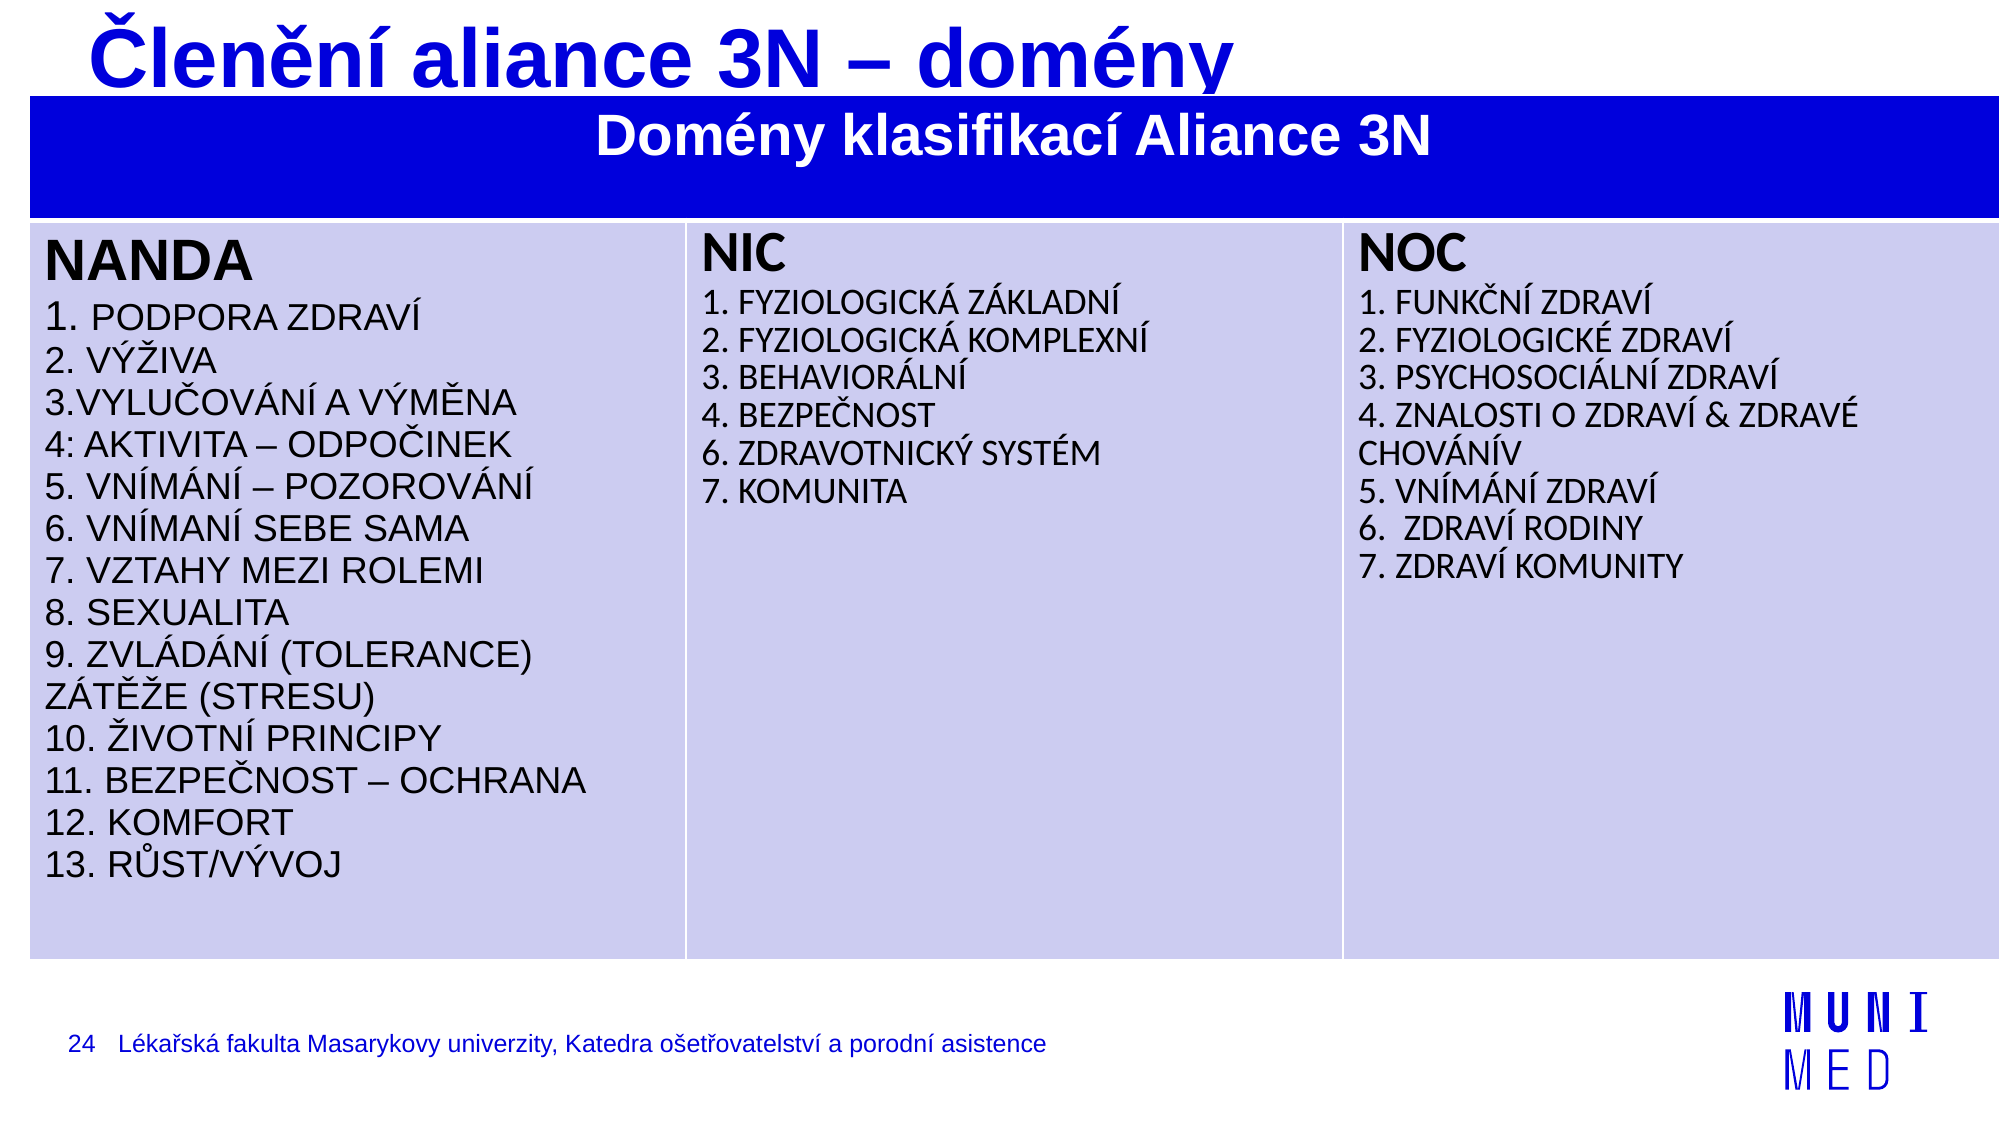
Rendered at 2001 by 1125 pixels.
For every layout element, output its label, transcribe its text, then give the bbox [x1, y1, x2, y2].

slide_number 24 [67, 1021, 110, 1063]
table_cell NIC 1. FYZIOLOGICKÁ ZÁKLADNÍ 2. FYZIOLOGICKÁ KOMPLEXNÍ 3. BEHAVIORÁLNÍ 4. BEZPEČNOST 6. ZDRAVOTNICKÝ SYSTÉM 7. KOMUNITA [687, 223, 1342, 959]
footer Lékařská fakulta Masarykovy univerzity, Katedra ošetřovatelství a porodní asistence [118, 1021, 1418, 1063]
table_cell NANDA 1. PODPORA ZDRAVÍ 2. VÝŽIVA 3.VYLUČOVÁNÍ A VÝMĚNA 4: AKTIVITA – ODPOČINEK 5. VNÍMÁNÍ – POZOROVÁNÍ 6. VNÍMANÍ SEBE SAMA 7. VZTAHY MEZI ROLEMI 8. SEXUALITA 9. ZVLÁDÁNÍ (TOLERANCE) ZÁTĚŽE (STRESU) 10. ŽIVOTNÍ PRINCIPY 11. BEZPEČNOST – OCHRANA 12. KOMFORT 13. RŮST/VÝVOJ [30, 223, 685, 959]
title Členění aliance 3N – domény [88, 21, 1853, 94]
table_cell NOC 1. FUNKČNÍ ZDRAVÍ 2. FYZIOLOGICKÉ ZDRAVÍ 3. PSYCHOSOCIÁLNÍ ZDRAVÍ 4. ZNALOSTI O ZDRAVÍ & ZDRAVÉ CHOVÁNÍV 5. VNÍMÁNÍ ZDRAVÍ 6. ZDRAVÍ RODINY 7. ZDRAVÍ KOMUNITY [1344, 223, 1999, 959]
table_header Domény klasifikací Aliance 3N [30, 96, 1999, 218]
